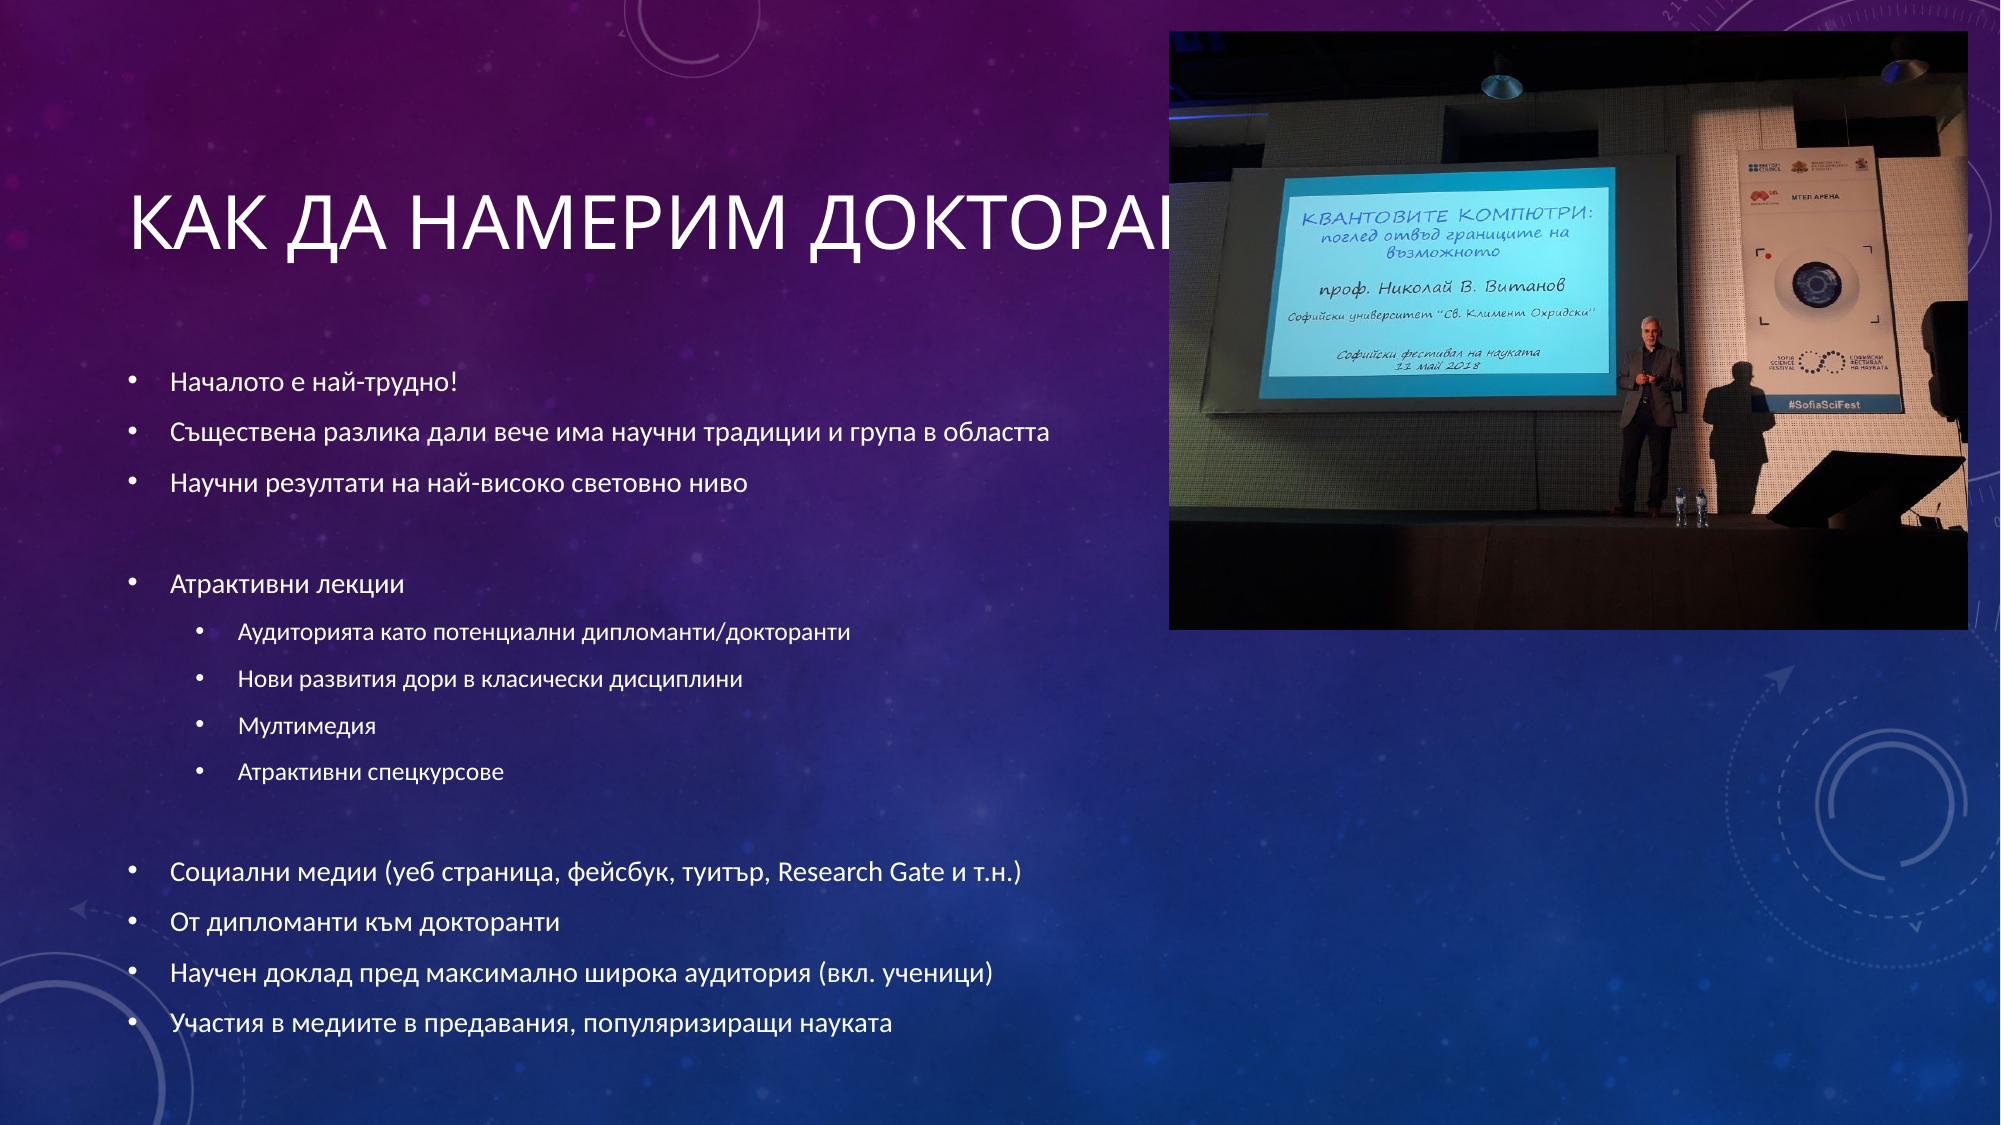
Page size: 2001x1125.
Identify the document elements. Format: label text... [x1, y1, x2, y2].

picture [0, 0, 2001, 1125]
list Началото е най-трудно! Съществена разлика дали вече има научни традиции и група в областта Научни резултати на най-високо световно ниво Атрактивни лекции Аудиторията като потенциални дипломанти/докторанти Нови развития дори в класически дисциплини Мултимедия Атрактивни спецкурсове Социални медии (уеб страница, фейсбук, туитър, Research Gate и т.н.) От дипломанти към докторанти Научен доклад пред максимално широка аудитория (вкл. ученици) Участия в медиите в предавания, популяризиращи науката [112, 351, 1775, 1050]
title Как да намерим докторант? [112, 99, 1163, 339]
